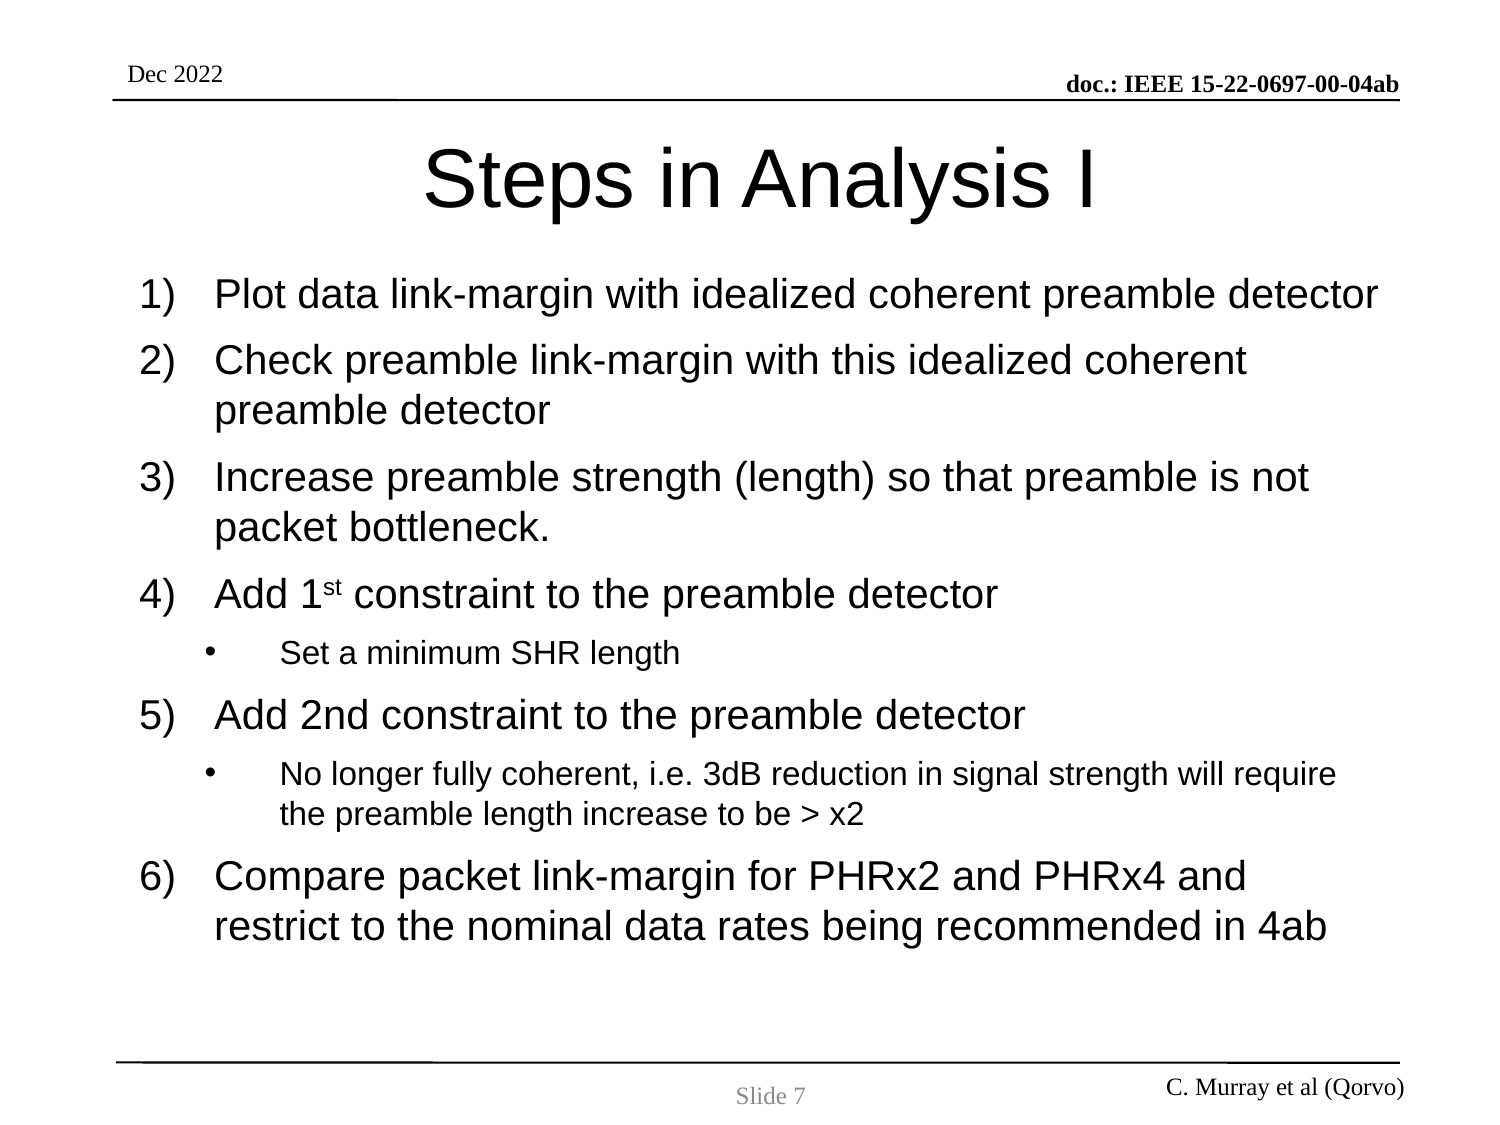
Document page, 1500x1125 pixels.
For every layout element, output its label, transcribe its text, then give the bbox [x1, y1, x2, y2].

slide_number Slide 7 [690, 1075, 821, 1115]
title Steps in Analysis I [123, 112, 1398, 237]
list Plot data link-margin with idealized coherent preamble detector Check preamble link-margin with this idealized coherent preamble detector Increase preamble strength (length) so that preamble is not packet bottleneck. Add 1st constraint to the preamble detector Set a minimum SHR length Add 2nd constraint to the preamble detector No longer fully coherent, i.e. 3dB reduction in signal strength will require the preamble length increase to be > x2 Compare packet link-margin for PHRx2 and PHRx4 and restrict to the nominal data rates being recommended in 4ab [123, 258, 1398, 992]
